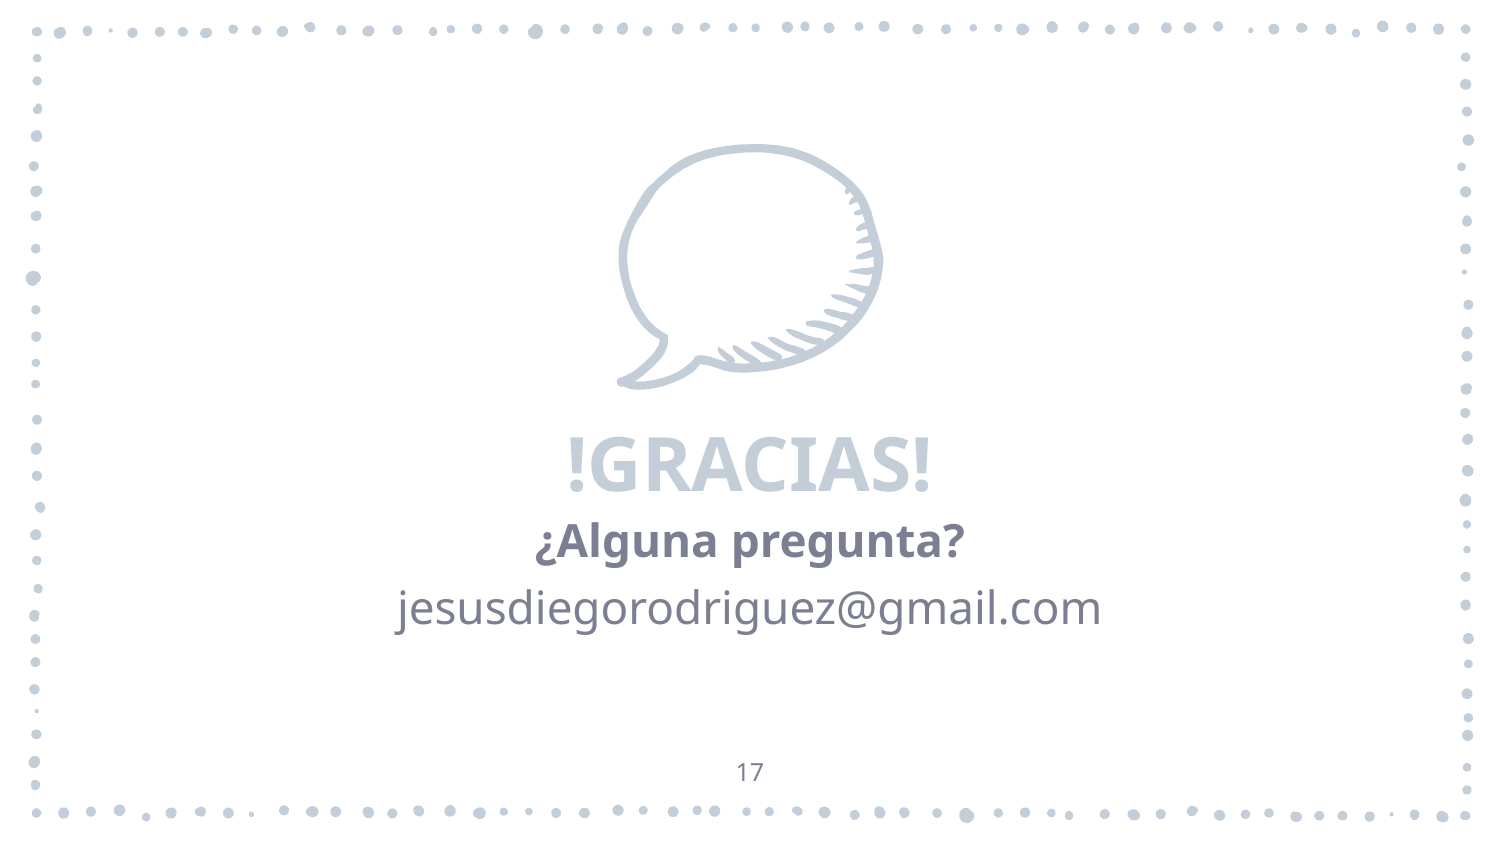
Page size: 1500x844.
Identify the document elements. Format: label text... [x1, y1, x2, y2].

title !GRACIAS! [209, 399, 1291, 496]
slide_number 17 [0, 741, 1500, 807]
text_box [616, 144, 884, 390]
subtitle ¿Alguna pregunta? jesusdiegorodriguez@gmail.com [209, 496, 1291, 724]
